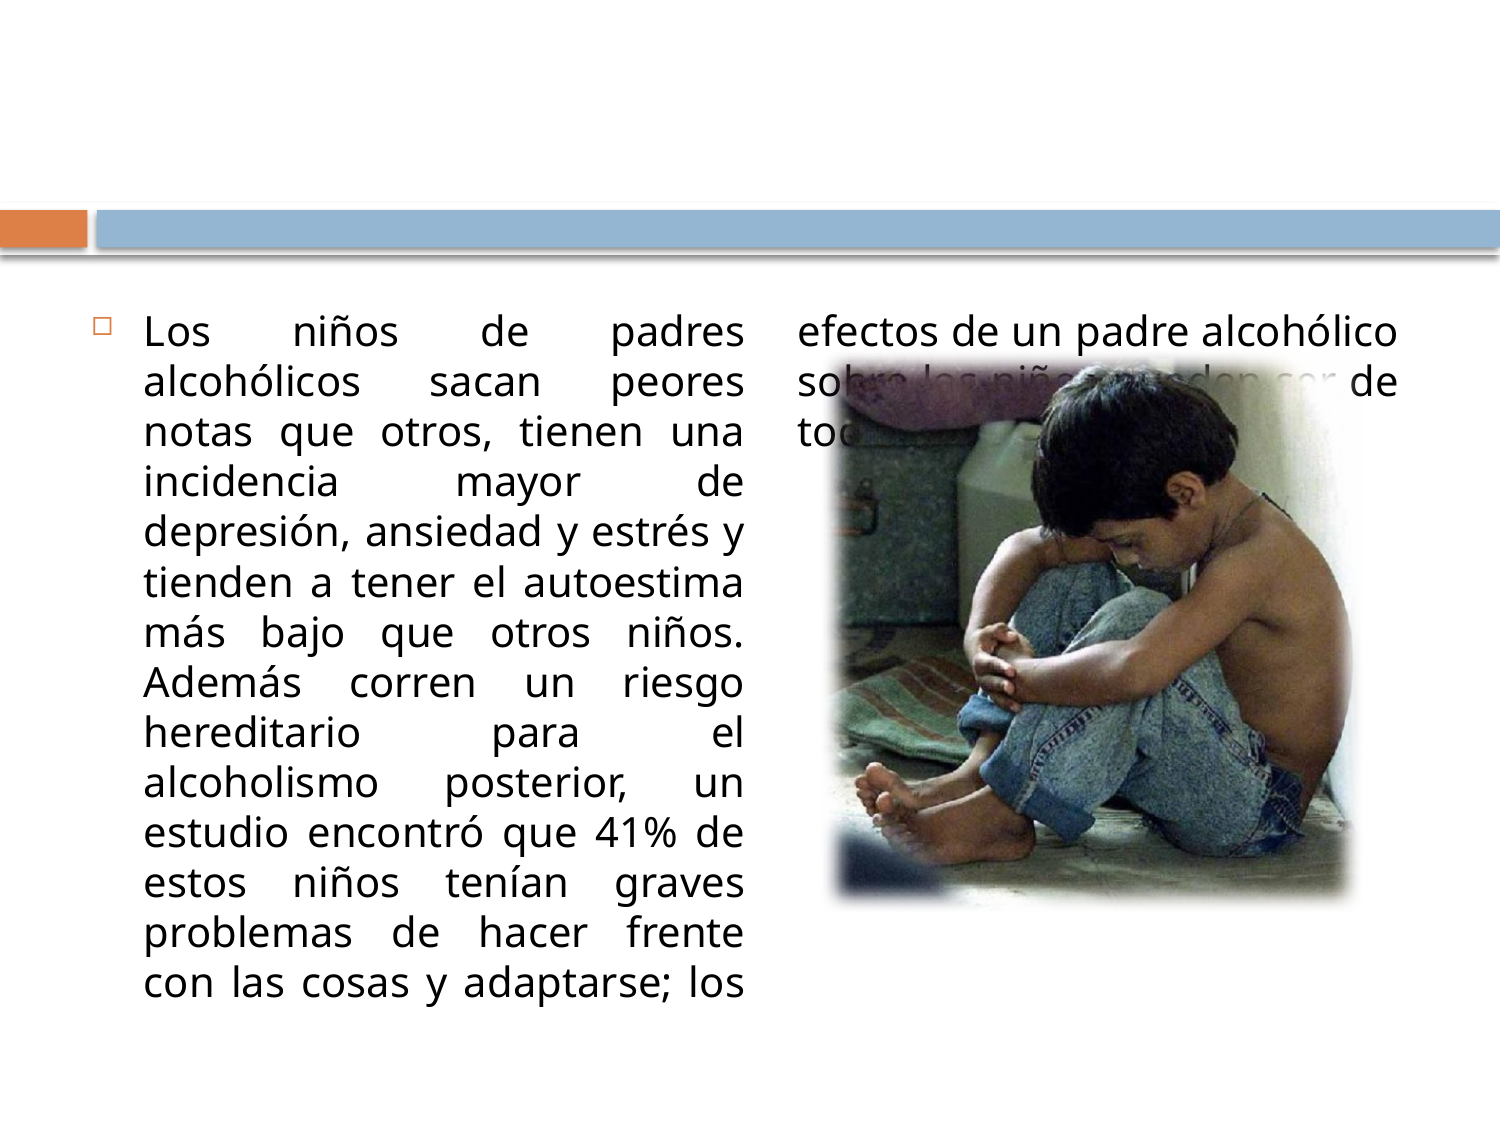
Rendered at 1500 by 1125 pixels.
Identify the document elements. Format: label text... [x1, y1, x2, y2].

list Los niños de padres alcohólicos sacan peores notas que otros, tienen una incidencia mayor de depresión, ansiedad y estrés y tienden a tener el autoestima más bajo que otros niños. Además corren un riesgo hereditario para el alcoholismo posterior, un estudio encontró que 41% de estos niños tenían graves problemas de hacer frente con las cosas y adaptarse; los efectos de un padre alcohólico sobre los niños pueden ser de toda la vida. [76, 297, 1415, 1035]
picture [820, 349, 1363, 915]
